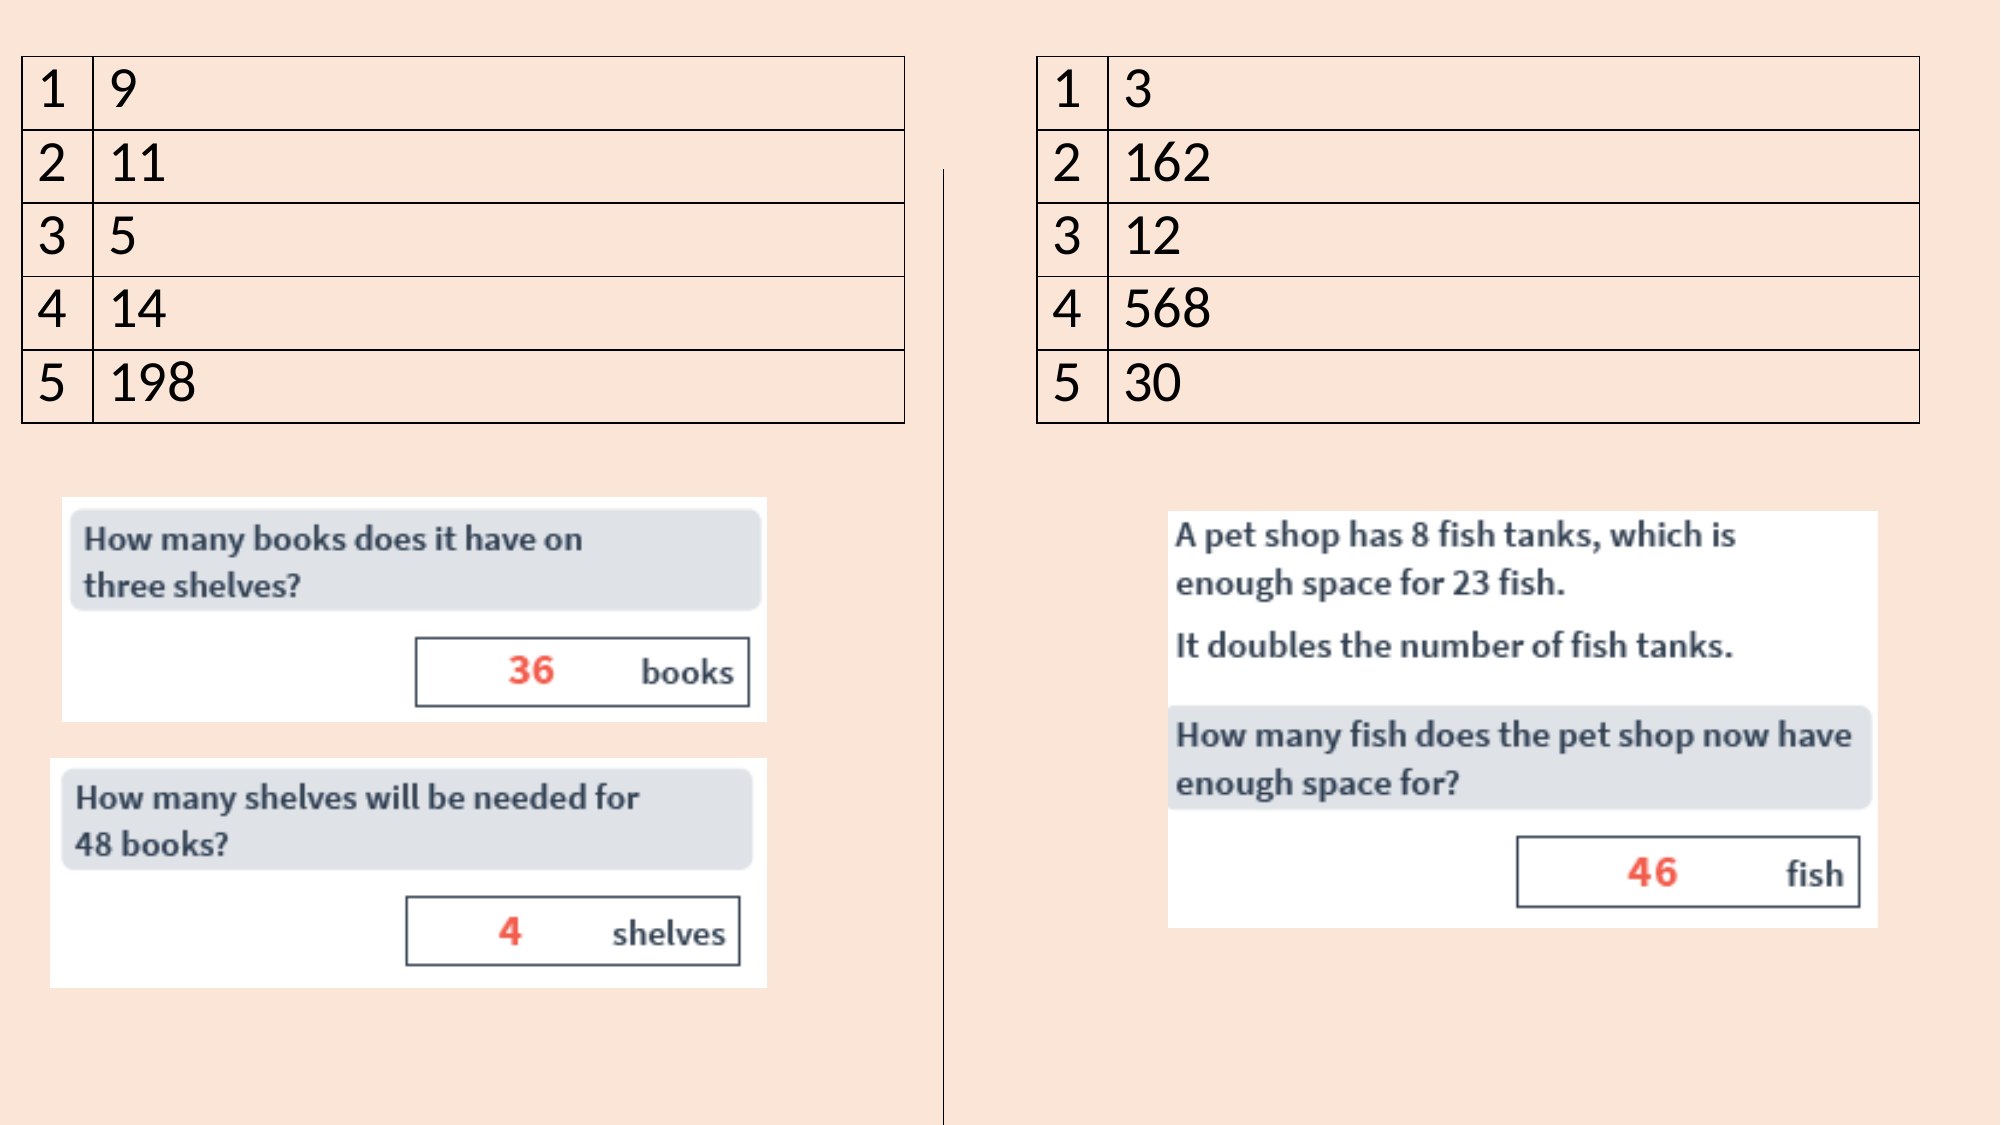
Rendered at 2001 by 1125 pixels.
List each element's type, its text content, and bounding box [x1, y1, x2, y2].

picture [50, 758, 767, 988]
table_cell 30 [1109, 351, 1919, 422]
table_cell 2 [1038, 131, 1107, 202]
table_header 1 [1038, 57, 1107, 129]
table_cell 11 [94, 131, 904, 202]
table_cell 4 [1038, 277, 1107, 349]
table_header 3 [1109, 57, 1919, 129]
table_cell 2 [23, 131, 92, 202]
table_cell 14 [94, 277, 904, 349]
table_cell 568 [1109, 277, 1919, 349]
picture [61, 496, 767, 722]
picture [1168, 511, 1878, 928]
table_cell 12 [1109, 204, 1919, 276]
table_cell 5 [23, 351, 92, 422]
table_cell 5 [1038, 351, 1107, 422]
table_cell 3 [1038, 204, 1107, 276]
table_cell 3 [23, 204, 92, 276]
table_cell 162 [1109, 131, 1919, 202]
table_cell 198 [94, 351, 904, 422]
table_cell 4 [23, 277, 92, 349]
table_cell 5 [94, 204, 904, 276]
table_header 1 [23, 57, 92, 129]
table_header 9 [94, 57, 904, 129]
